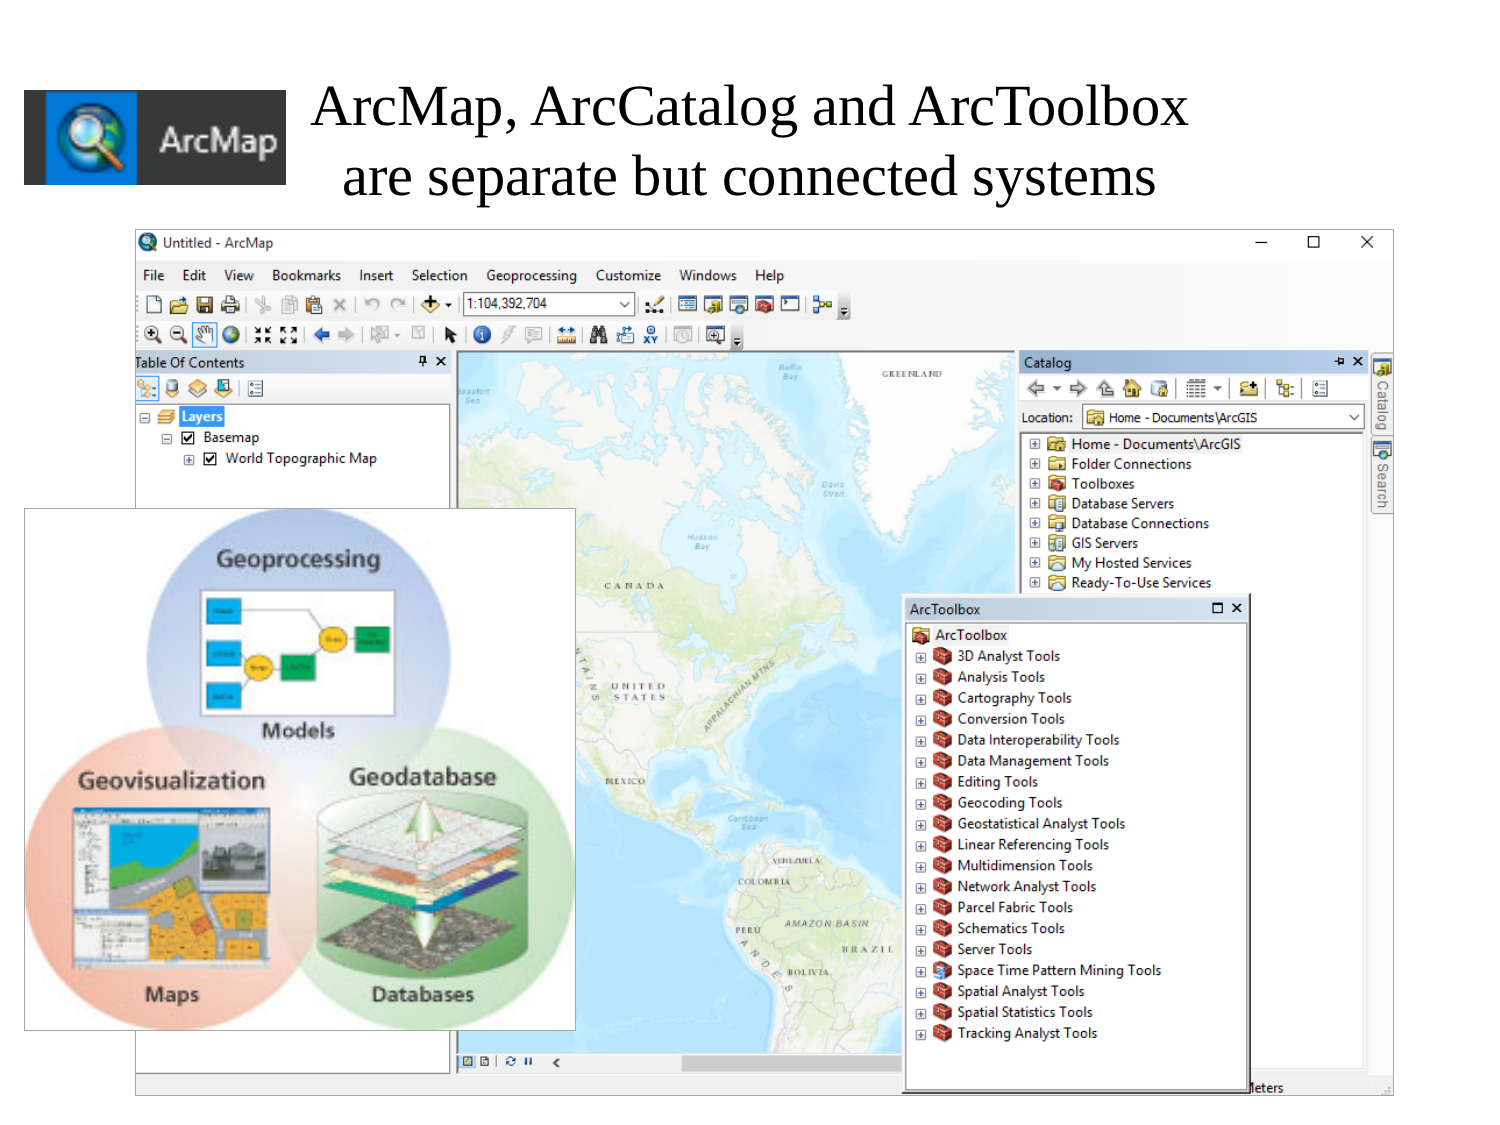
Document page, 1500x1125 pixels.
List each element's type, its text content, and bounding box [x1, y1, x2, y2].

picture [24, 90, 286, 185]
picture [24, 228, 1394, 1096]
title ArcMap, ArcCatalog and ArcToolbox are separate but connected systems [112, 62, 1388, 213]
